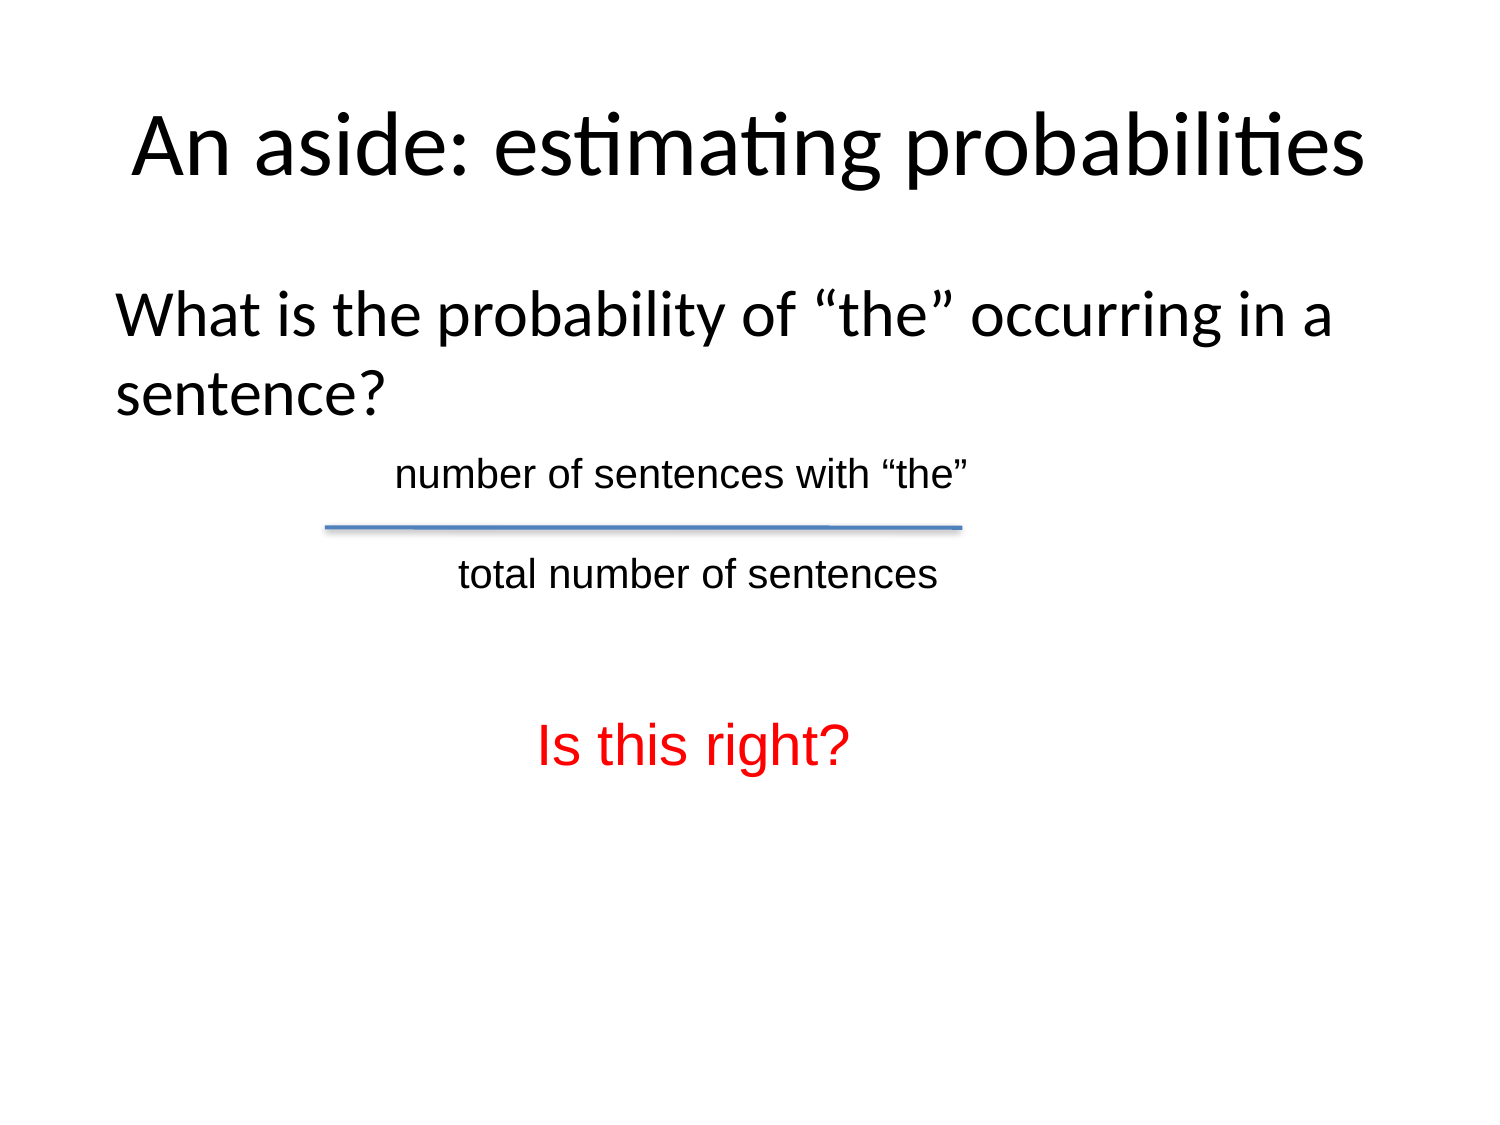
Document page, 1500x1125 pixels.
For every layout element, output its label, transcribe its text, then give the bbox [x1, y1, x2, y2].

text_box number of sentences with “the” total number of sentences [374, 439, 988, 605]
title An aside: estimating probabilities [75, 45, 1425, 233]
list What is the probability of “the” occurring in a sentence? [100, 262, 1438, 438]
text_box Is this right? [450, 699, 938, 785]
